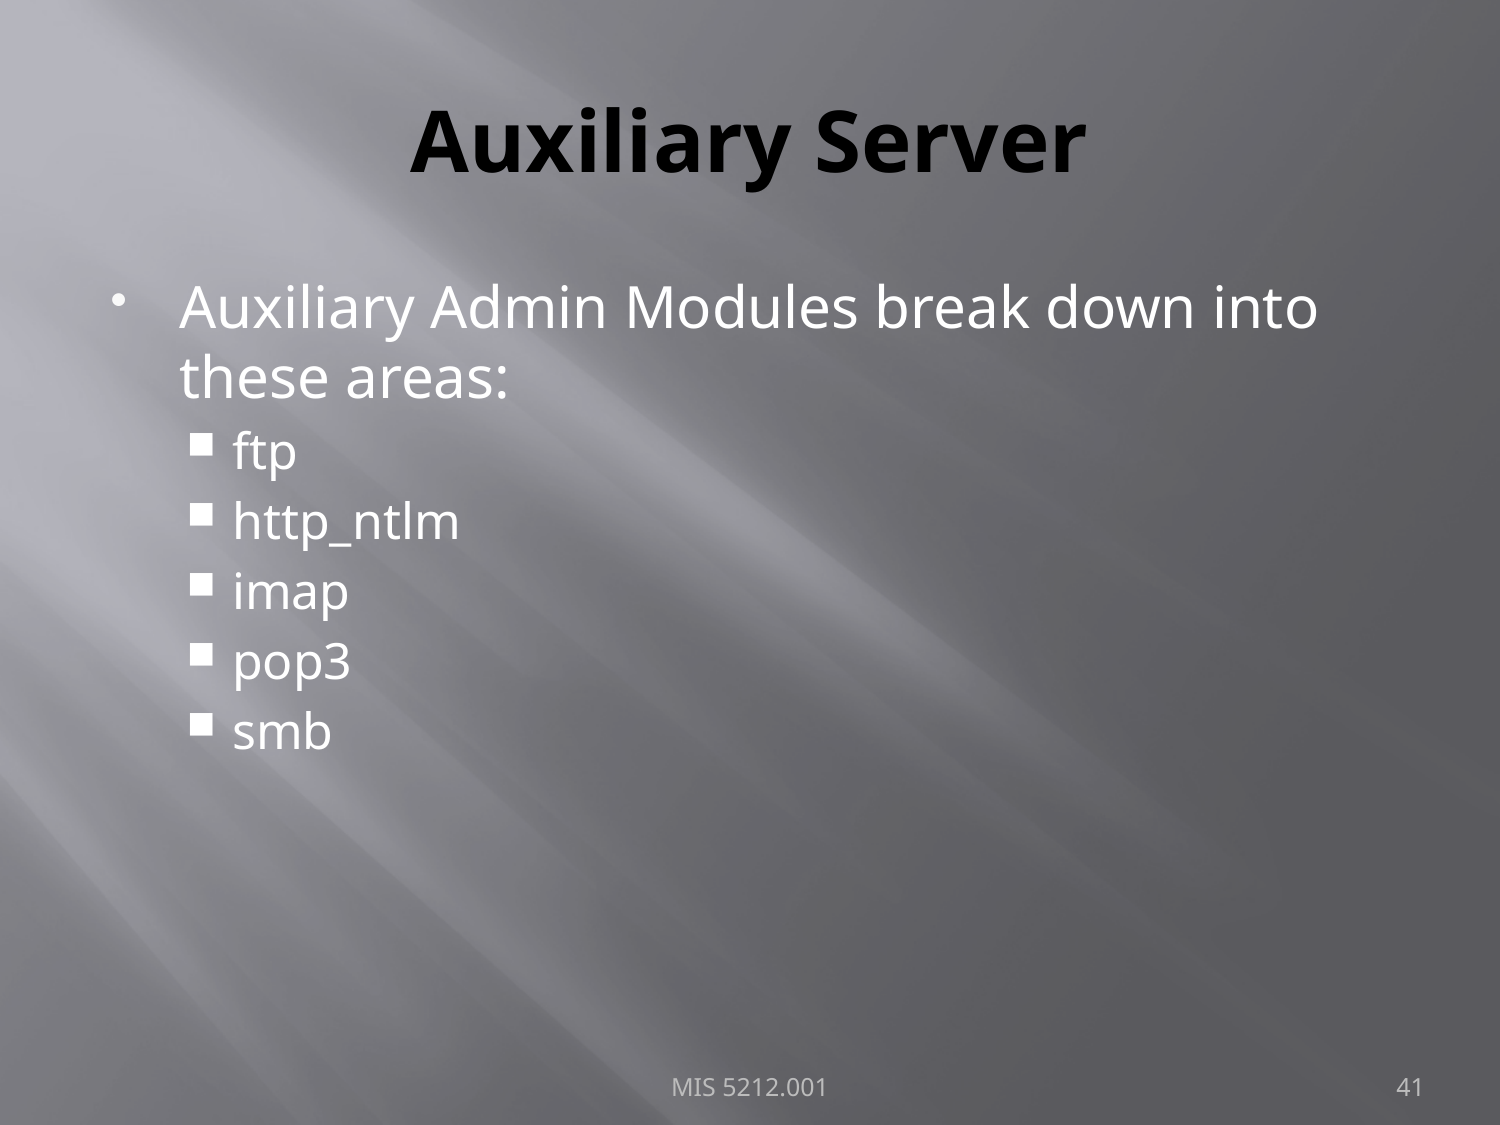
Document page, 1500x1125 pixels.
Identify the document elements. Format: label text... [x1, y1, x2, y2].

list Auxiliary Admin Modules break down into these areas: ftp http_ntlm imap pop3 smb [75, 262, 1425, 1035]
footer MIS 5212.001 [512, 1052, 988, 1113]
slide_number 41 [1299, 1052, 1425, 1113]
title Auxiliary Server [75, 45, 1425, 233]
